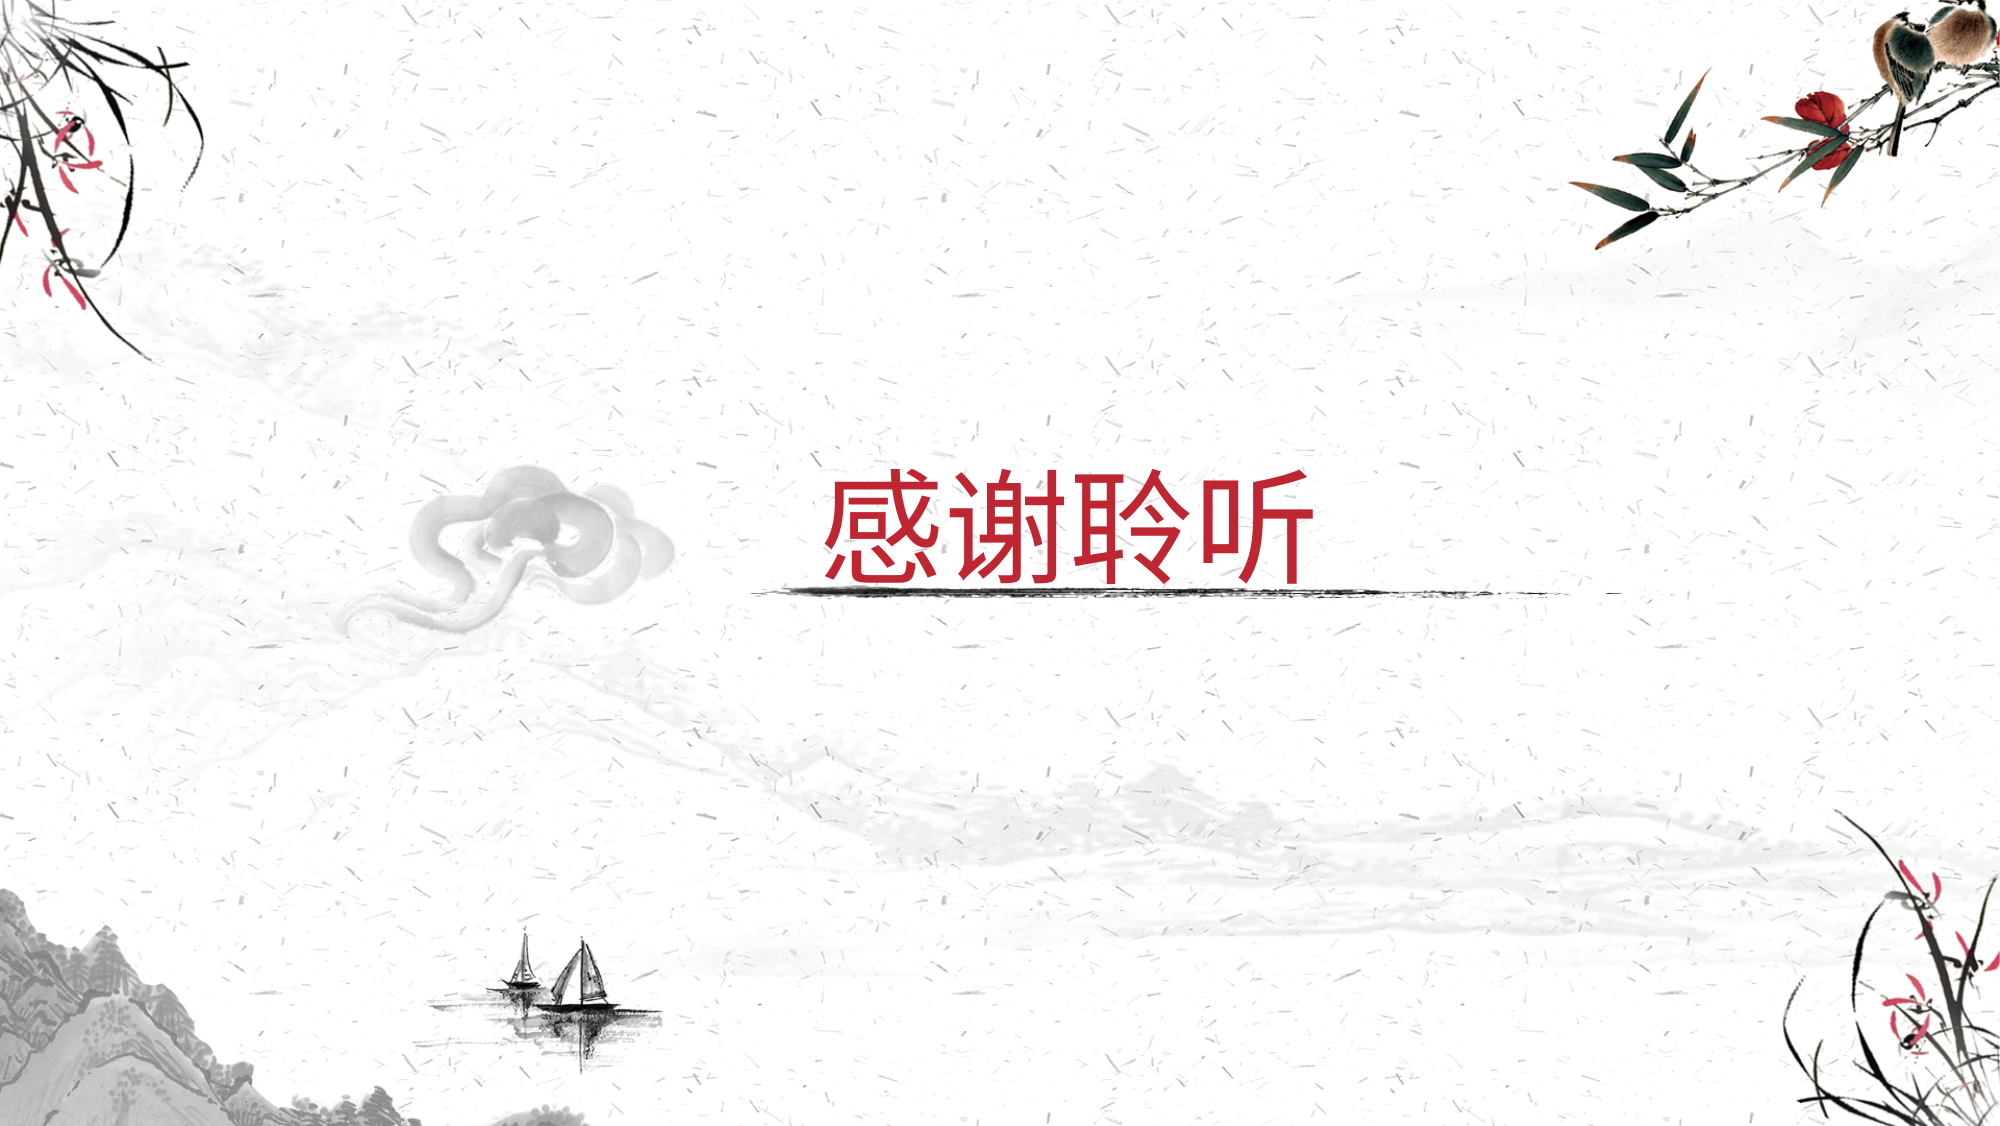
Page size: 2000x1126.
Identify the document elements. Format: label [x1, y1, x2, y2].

text_box [745, 435, 1744, 614]
picture [0, 0, 2000, 1126]
